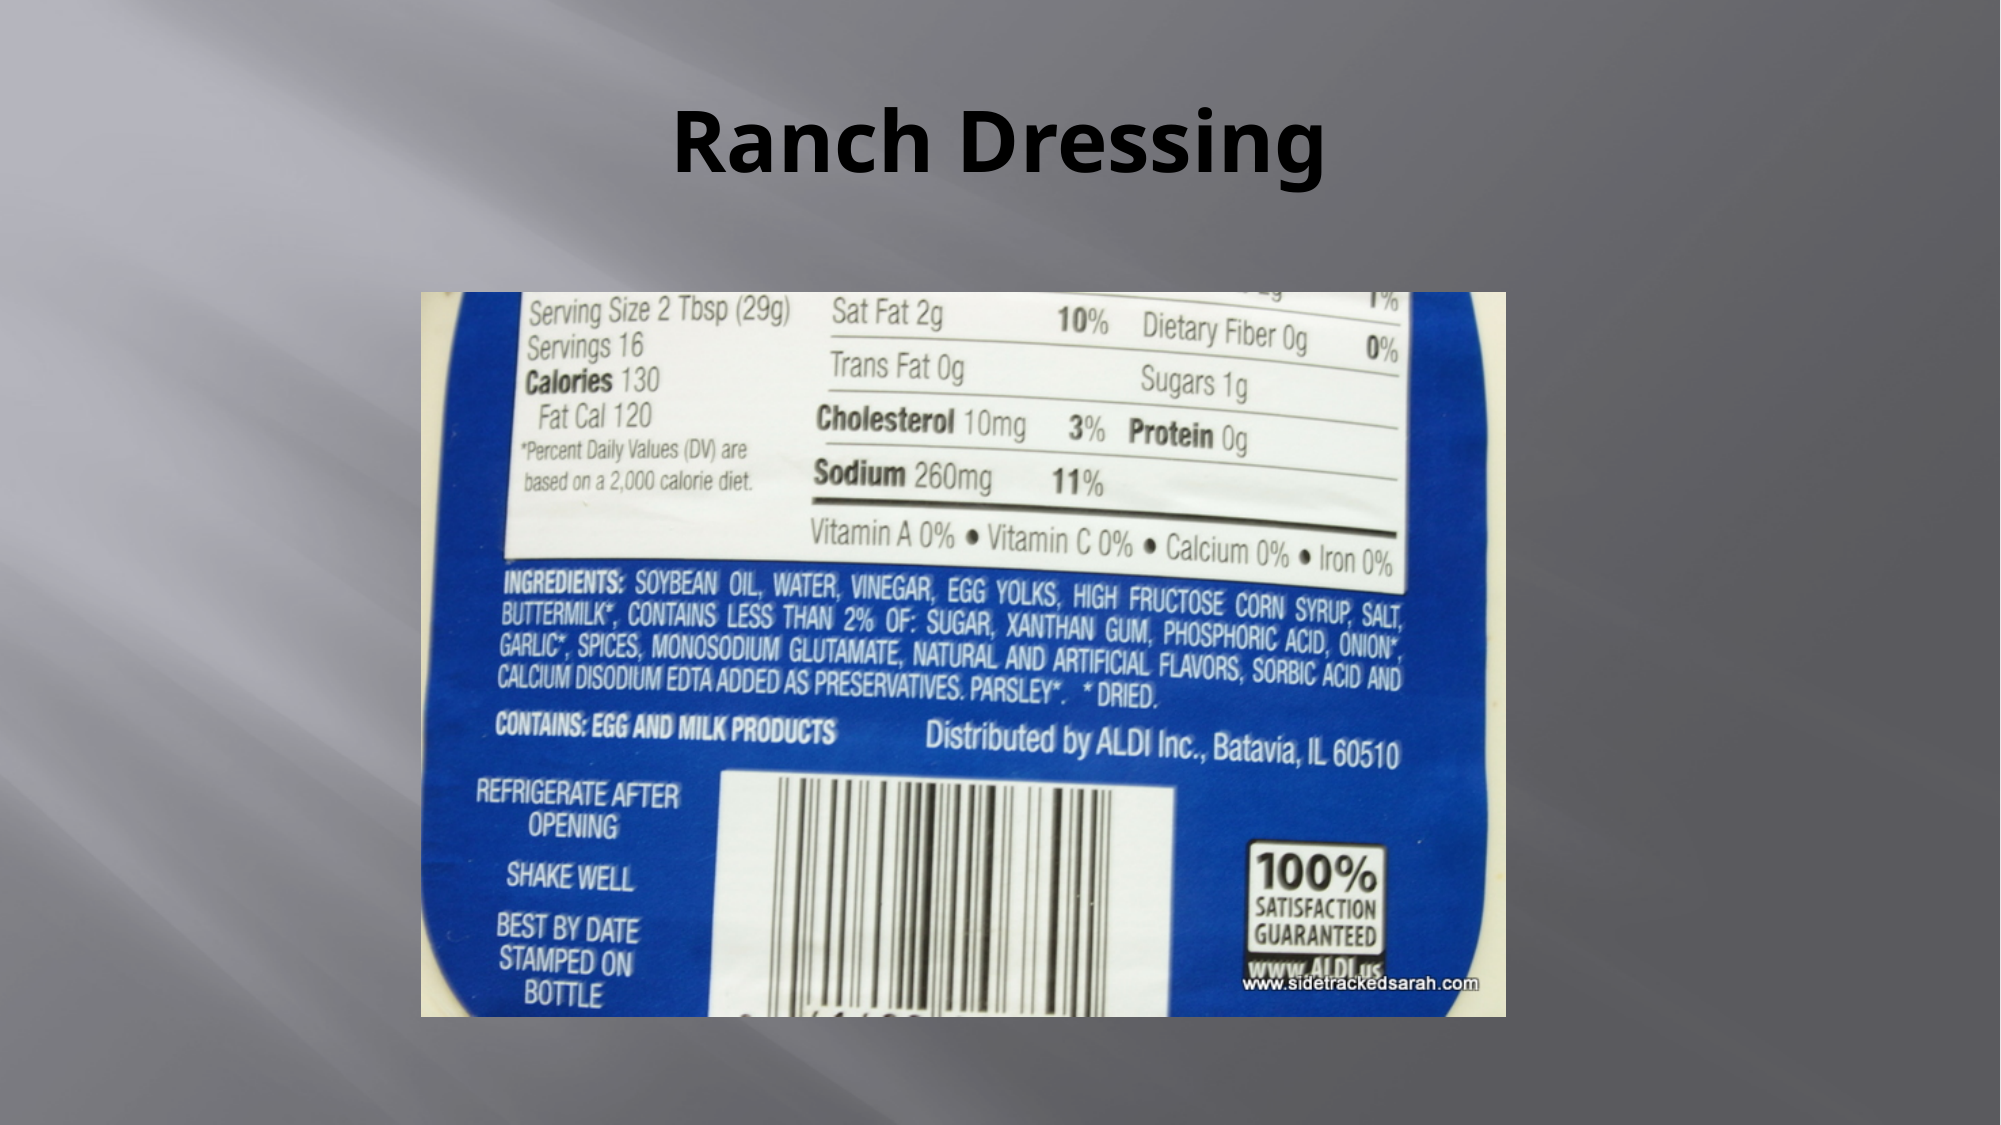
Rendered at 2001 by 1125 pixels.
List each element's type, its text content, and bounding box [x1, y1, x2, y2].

title Ranch Dressing [99, 45, 1900, 233]
picture [420, 292, 1506, 1017]
